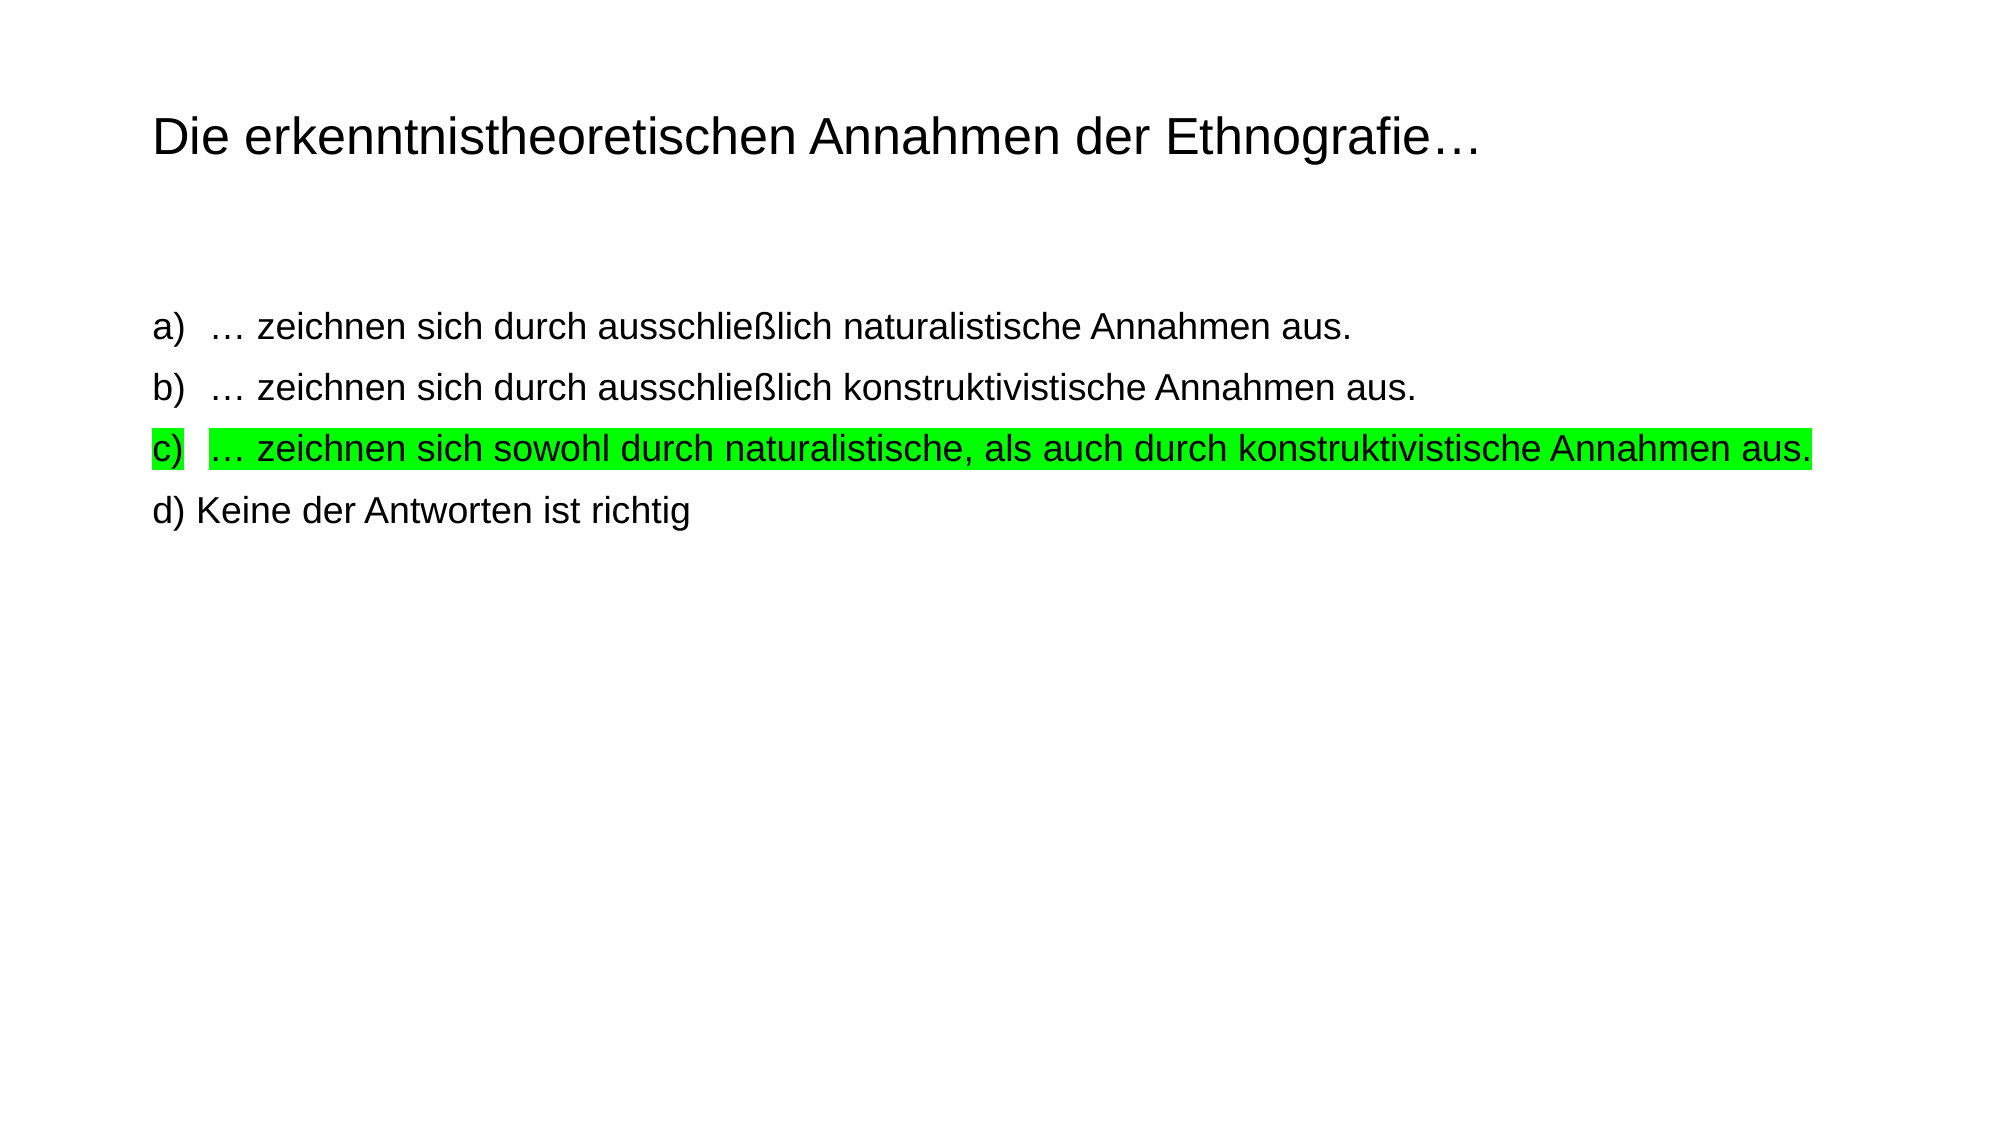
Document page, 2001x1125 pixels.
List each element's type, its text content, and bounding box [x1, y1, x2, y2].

list … zeichnen sich durch ausschließlich naturalistische Annahmen aus. … zeichnen sich durch ausschließlich konstruktivistische Annahmen aus. … zeichnen sich sowohl durch naturalistische, als auch durch konstruktivistische Annahmen aus. d) Keine der Antworten ist richtig [137, 299, 1863, 1014]
title Die erkenntnistheoretischen Annahmen der Ethnografie… [137, 59, 1863, 278]
